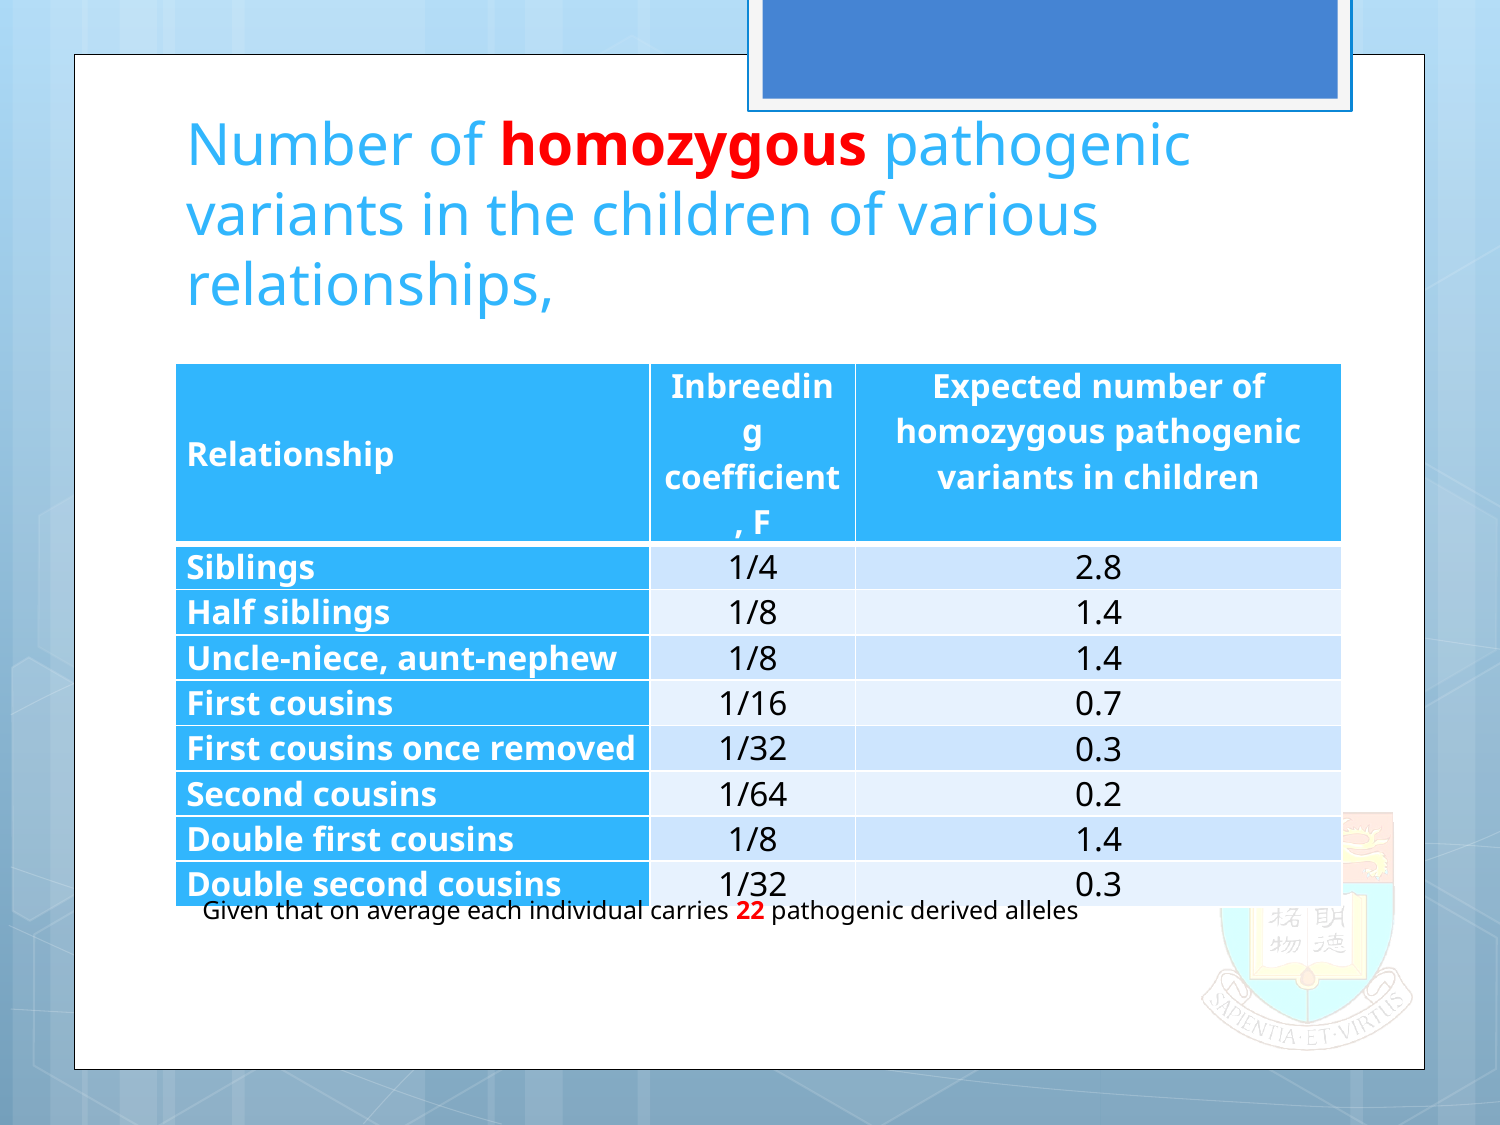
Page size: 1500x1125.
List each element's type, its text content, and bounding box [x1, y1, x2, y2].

table_header Expected number of homozygous pathogenic variants in children [856, 364, 1341, 541]
table_cell 1/8 [651, 817, 855, 860]
table_header Relationship [176, 364, 649, 541]
table_cell 0.2 [856, 772, 1341, 815]
table_cell 1/16 [651, 681, 855, 725]
table_cell 1.4 [856, 817, 1341, 860]
table_cell 1/32 [651, 862, 855, 887]
table_cell 0.3 [856, 726, 1341, 770]
table_cell 2.8 [856, 547, 1341, 589]
table_cell 1.4 [856, 590, 1341, 634]
table_cell Double first cousins [176, 817, 649, 860]
table_cell 1/32 [651, 726, 855, 770]
table_cell 1.4 [856, 636, 1341, 679]
table_header Inbreeding coefficient, F [651, 364, 855, 541]
table_cell 1/8 [651, 636, 855, 679]
table_cell Siblings [176, 547, 649, 589]
text_box Given that on average each individual carries 22 pathogenic derived alleles [187, 887, 1375, 933]
title Number of homozygous pathogenic variants in the children of various relationships, [171, 137, 1324, 325]
table_cell Double second cousins [176, 862, 649, 906]
table_cell First cousins [176, 681, 649, 725]
table_cell 1/8 [651, 590, 855, 634]
table_cell First cousins once removed [176, 726, 649, 770]
table_cell 0.7 [856, 681, 1341, 725]
table_cell Uncle-niece, aunt-nephew [176, 636, 649, 679]
table_cell 1/4 [651, 547, 855, 589]
table_cell 0.3 [856, 862, 1341, 887]
table_cell Half siblings [176, 590, 649, 634]
table_cell 1/64 [651, 772, 855, 815]
table_cell Second cousins [176, 772, 649, 815]
